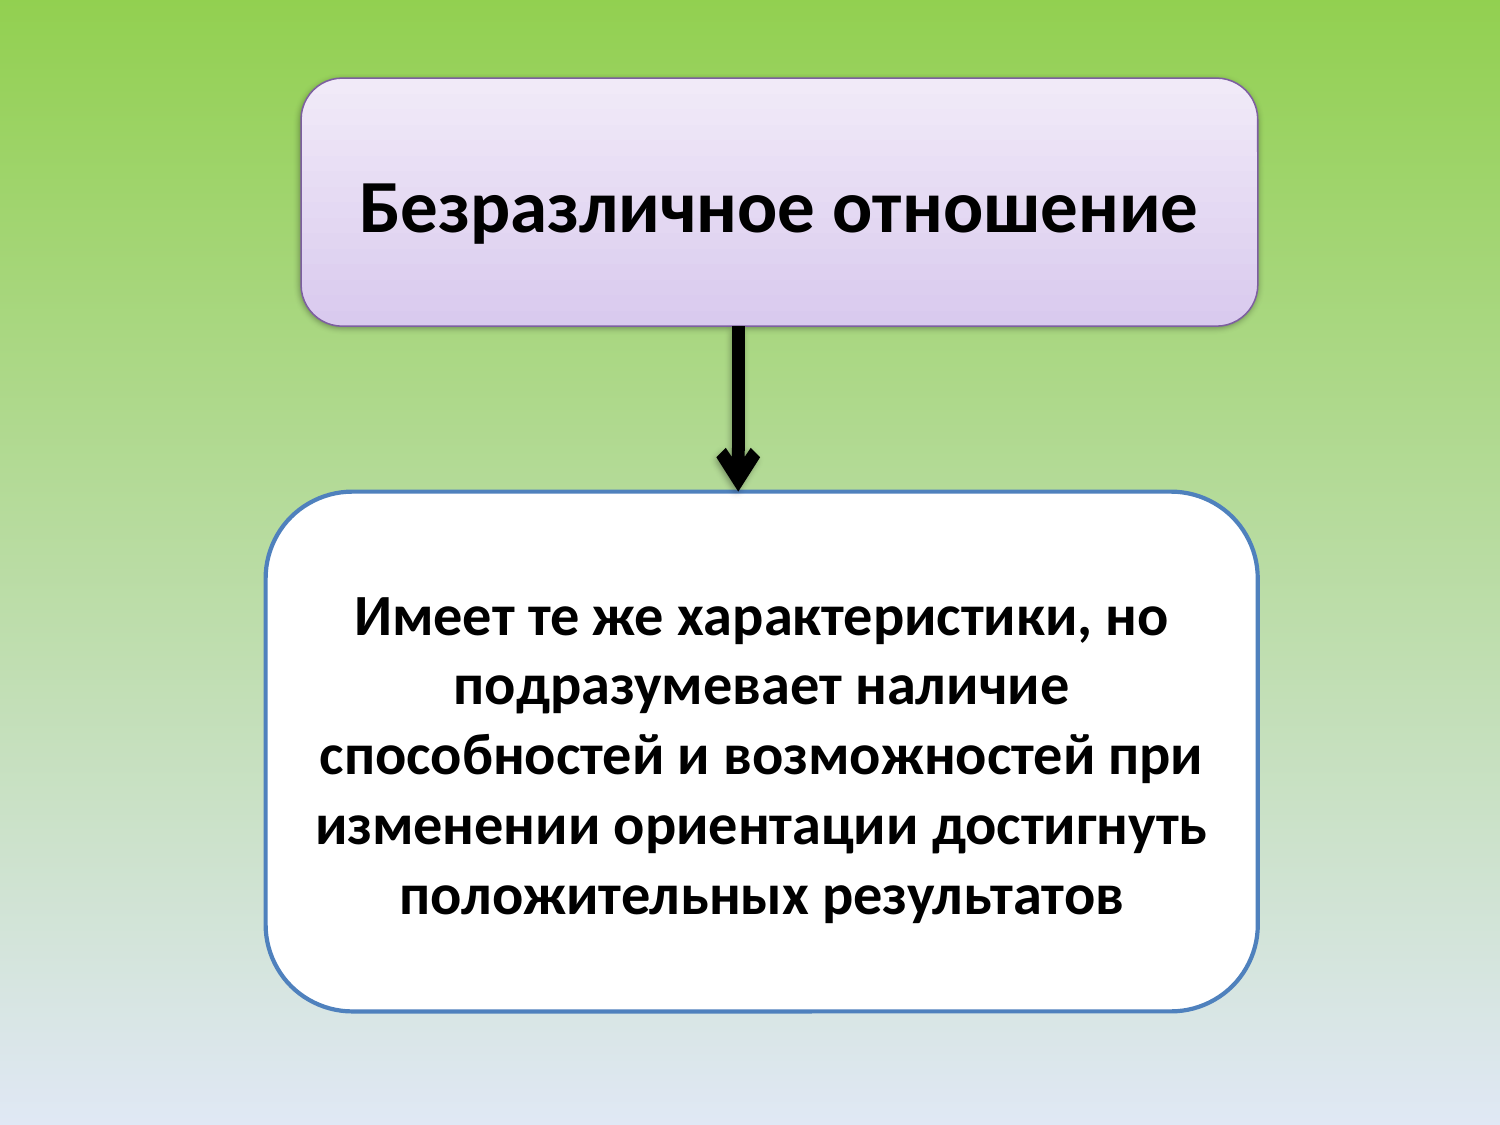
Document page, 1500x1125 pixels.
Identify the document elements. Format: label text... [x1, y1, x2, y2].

text_box Безразличное отношение [300, 77, 1259, 327]
text_box Имеет те же характеристики, но подразумевает наличие способностей и возможностей при изменении ориентации достигнуть положительных результатов [263, 489, 1260, 1014]
